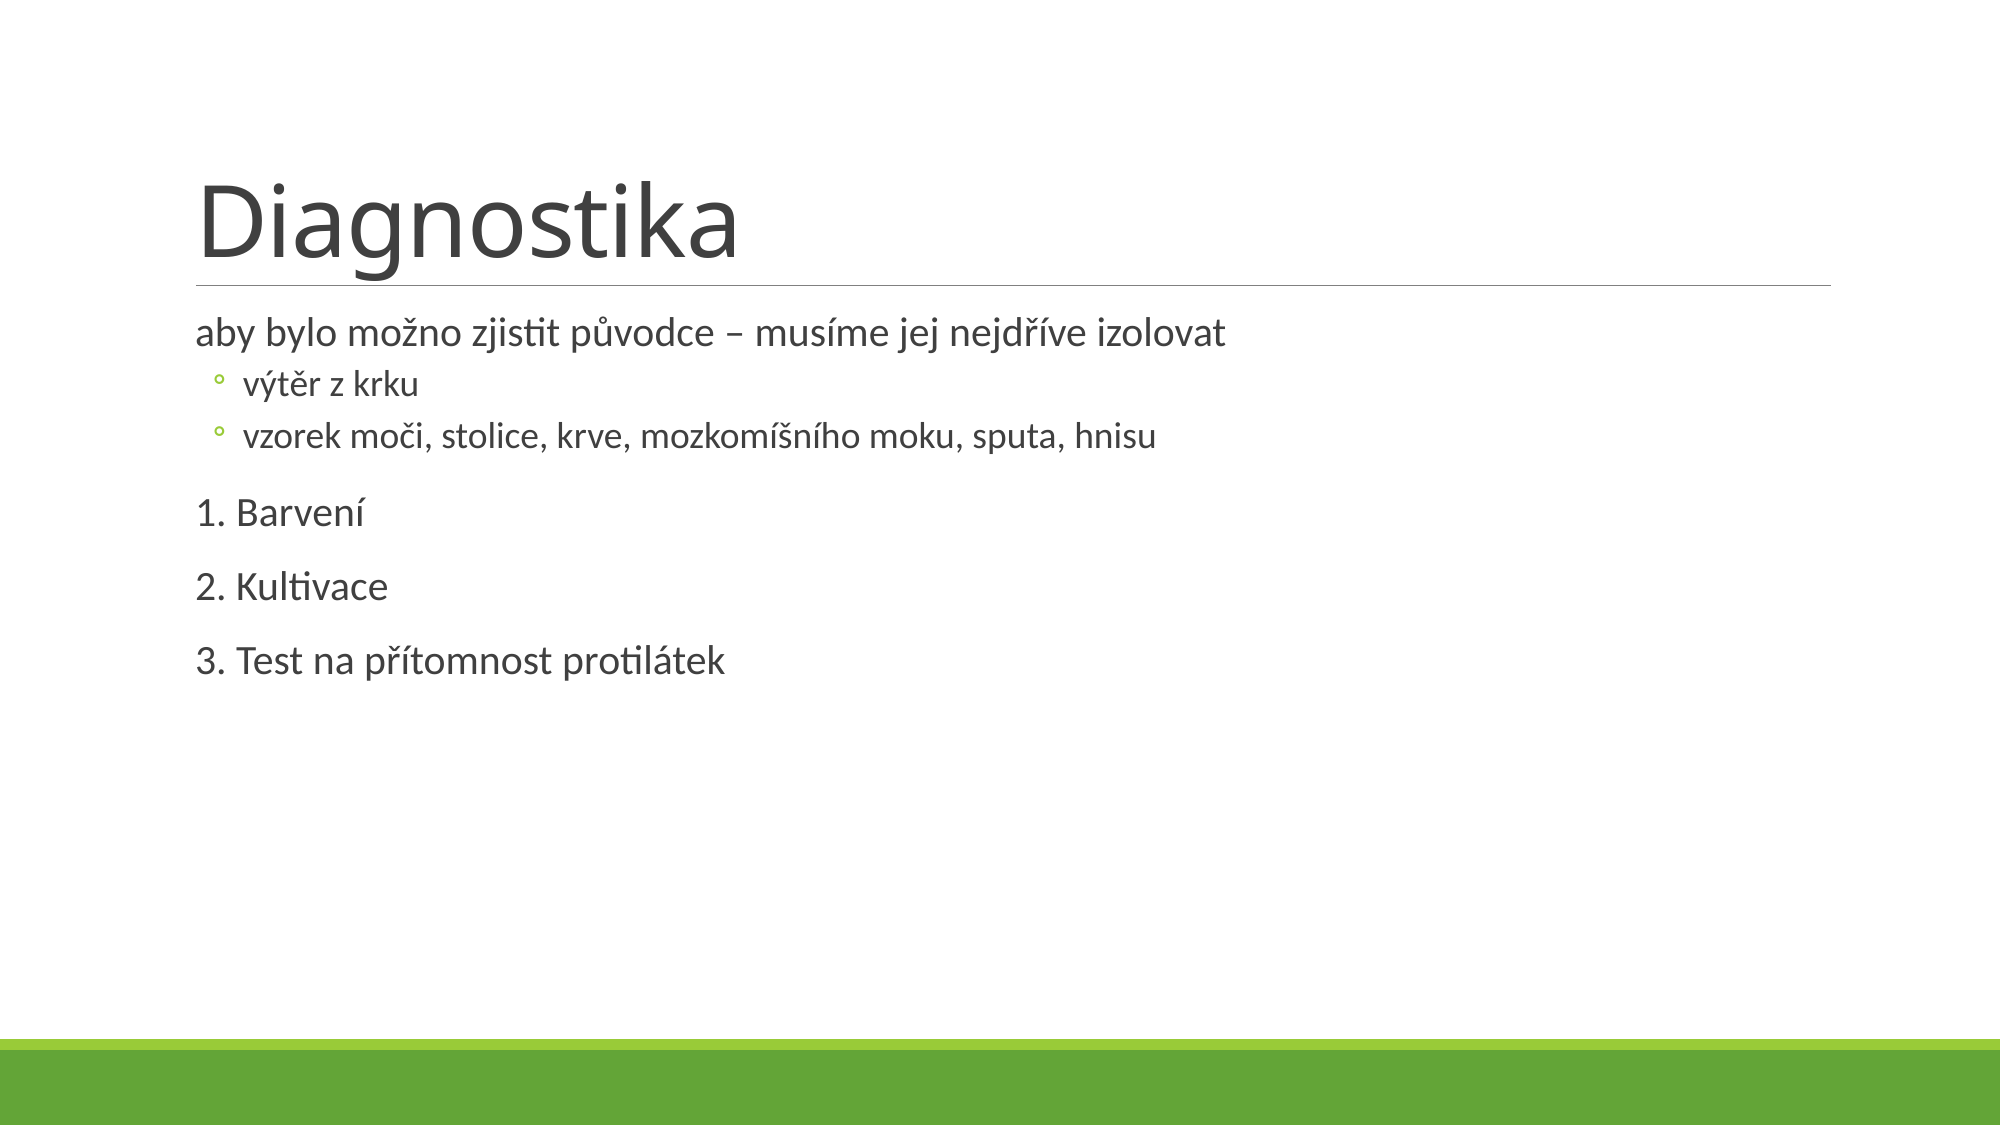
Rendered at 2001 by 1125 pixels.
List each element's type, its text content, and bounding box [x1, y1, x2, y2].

list aby bylo možno zjistit původce – musíme jej nejdříve izolovat výtěr z krku vzorek moči, stolice, krve, mozkomíšního moku, sputa, hnisu 1. Barvení 2. Kultivace 3. Test na přítomnost protilátek [180, 302, 1830, 963]
title Diagnostika [180, 47, 1830, 285]
